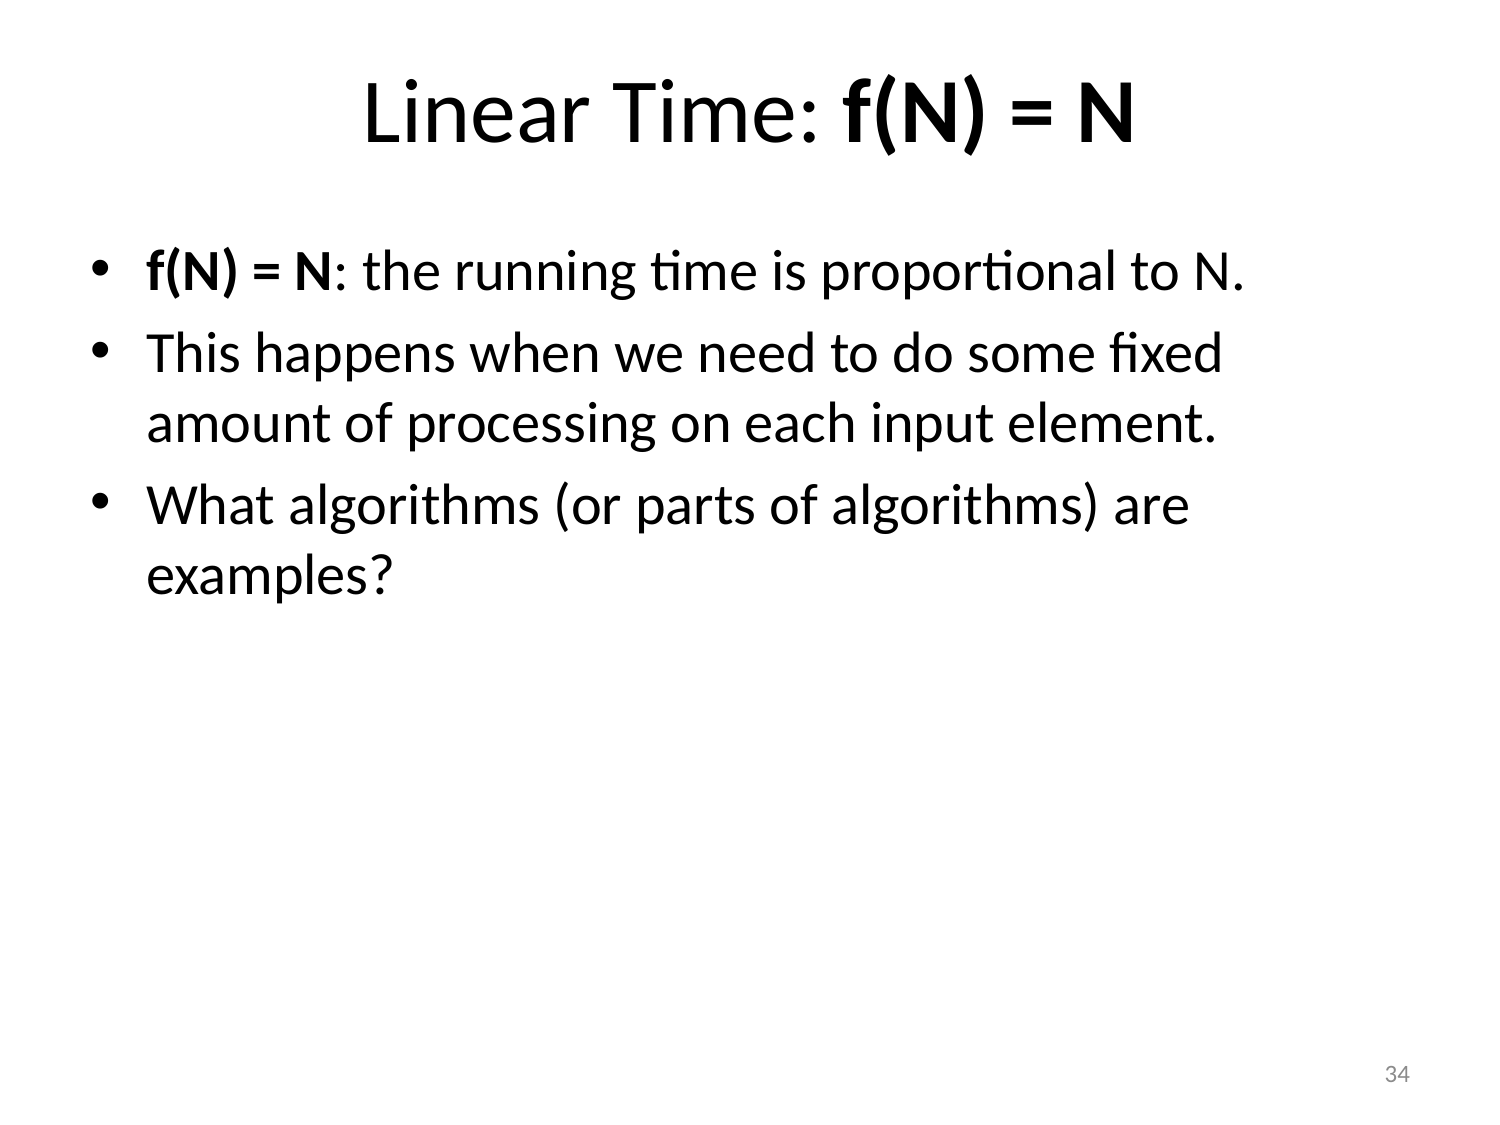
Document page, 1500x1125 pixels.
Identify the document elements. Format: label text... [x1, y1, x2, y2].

slide_number 34 [1074, 1042, 1425, 1103]
title Linear Time: f(N) = N [75, 12, 1425, 200]
list f(N) = N: the running time is proportional to N. This happens when we need to do some fixed amount of processing on each input element. What algorithms (or parts of algorithms) are examples? [75, 224, 1425, 1050]
